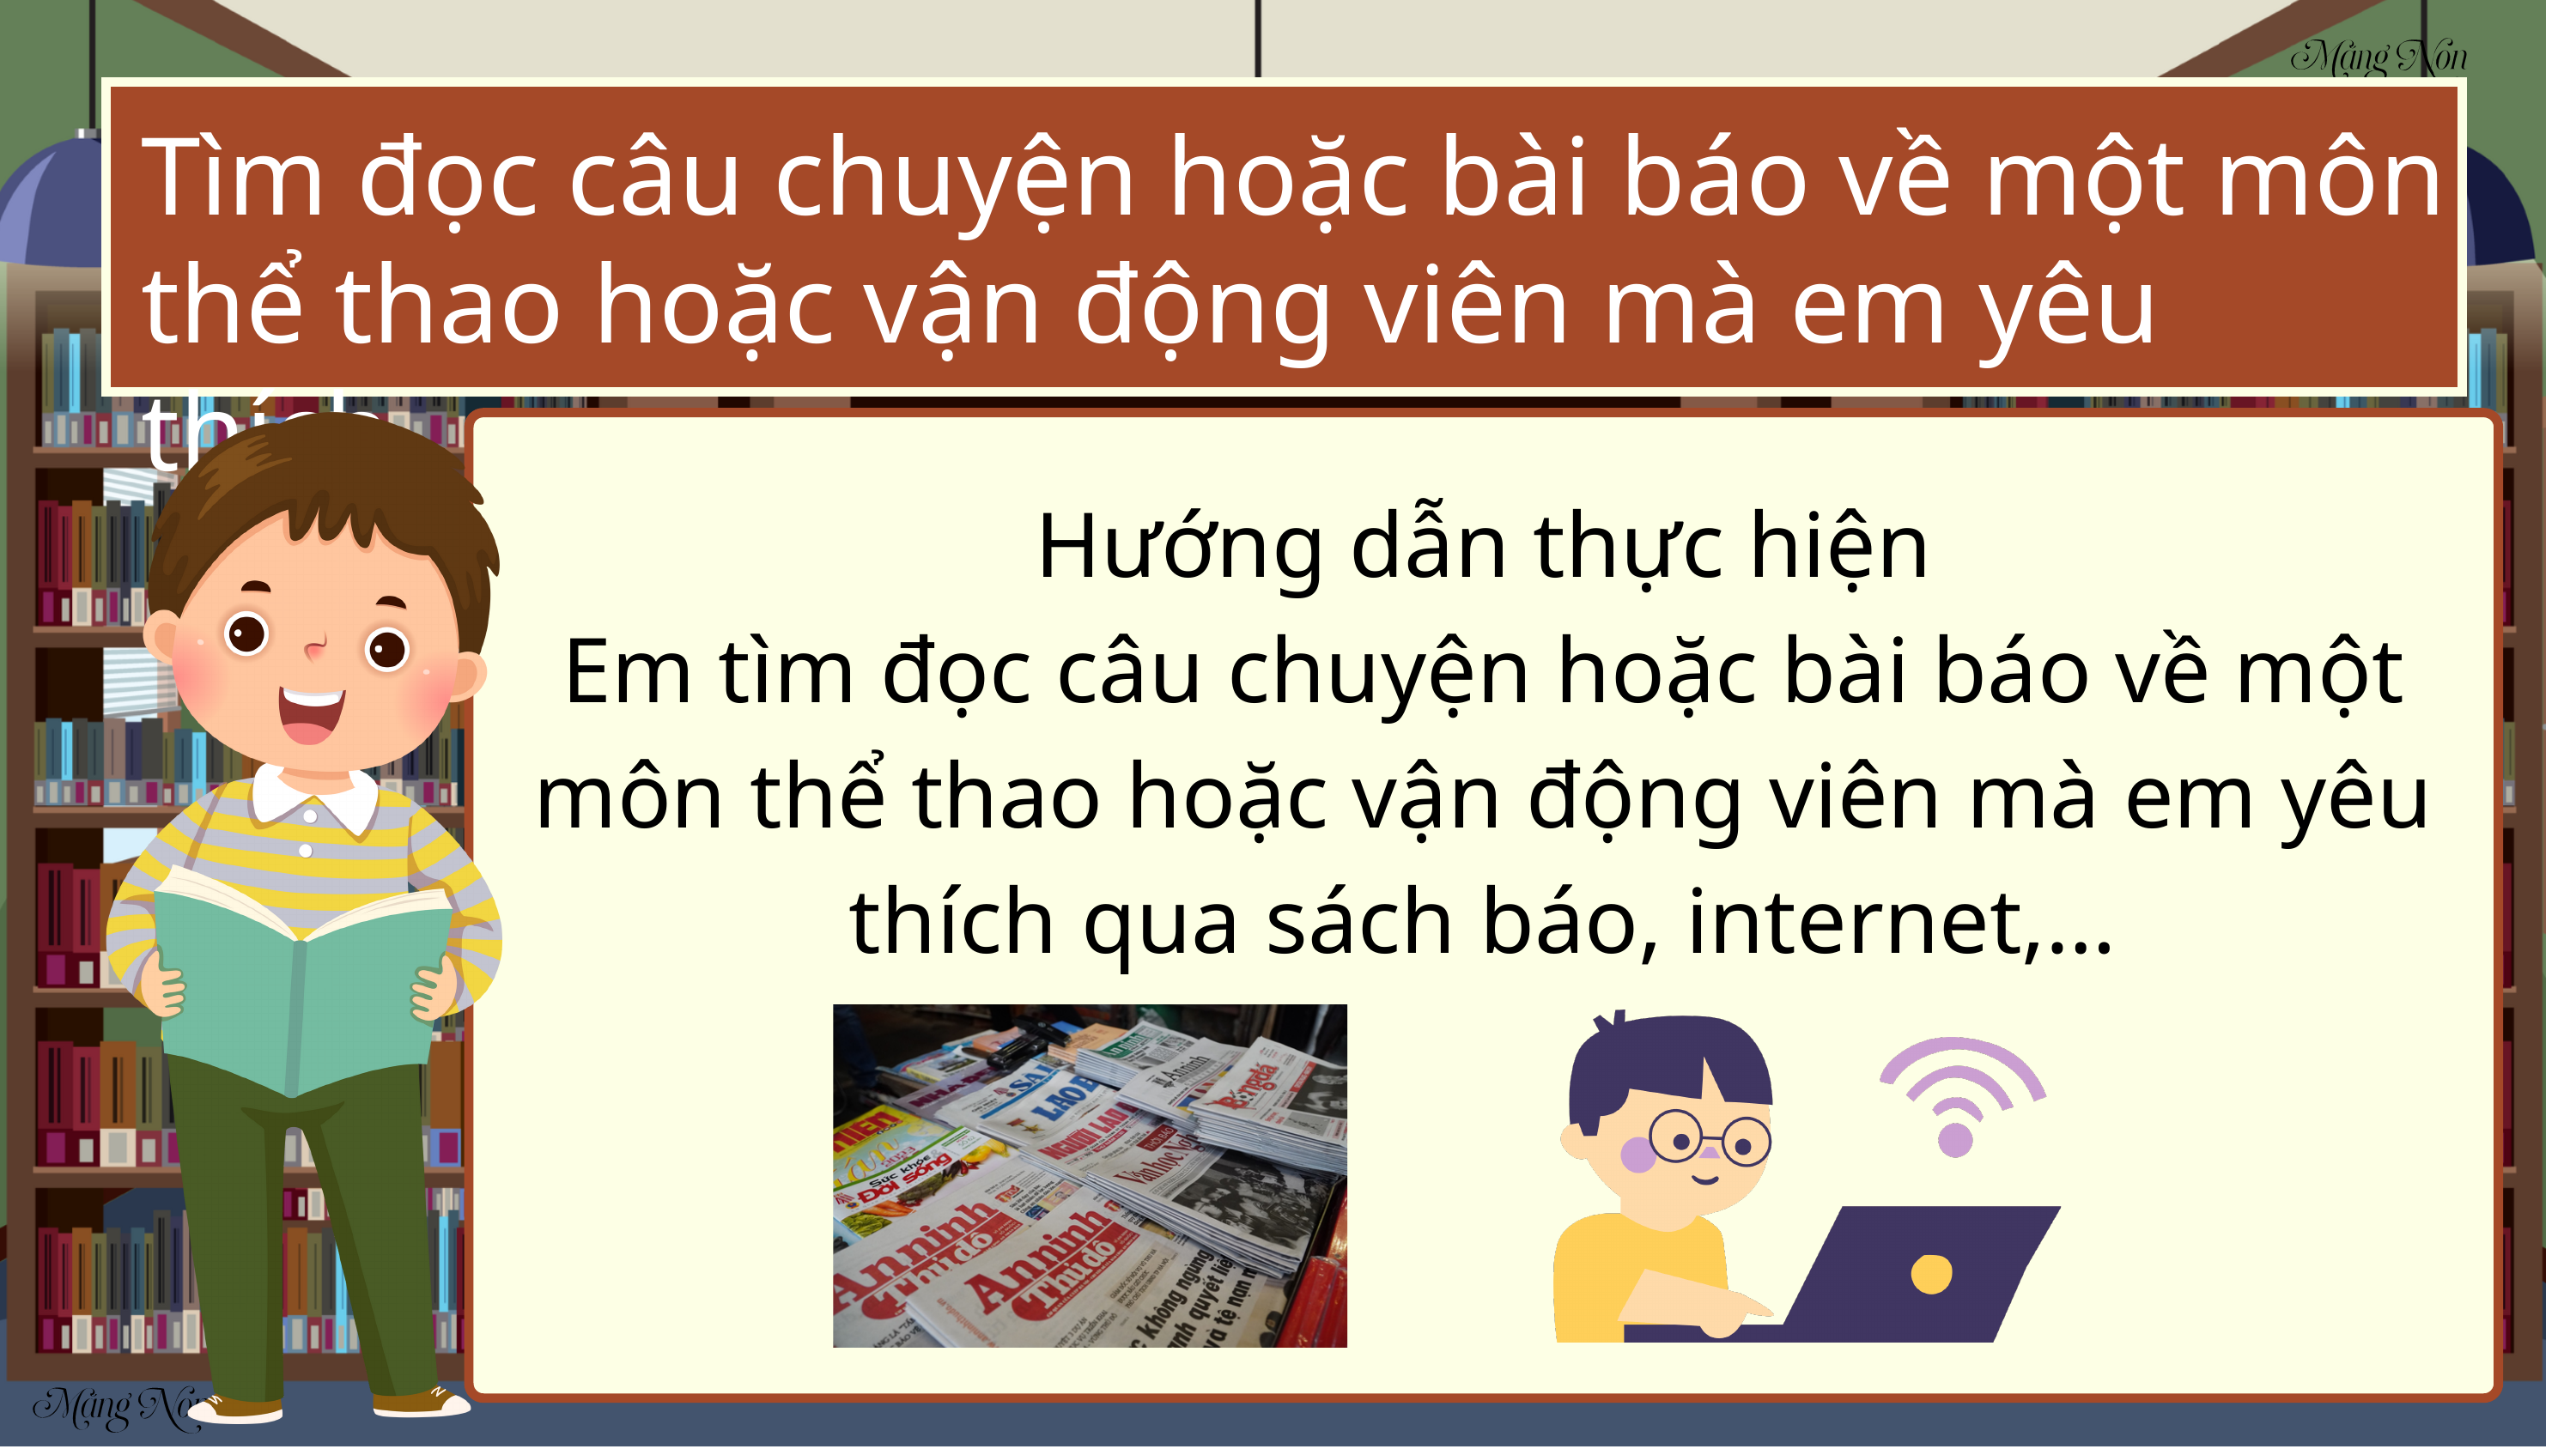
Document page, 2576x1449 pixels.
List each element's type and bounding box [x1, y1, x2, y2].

picture [0, 0, 2576, 1449]
text_box [468, 412, 2499, 1398]
text_box [106, 412, 502, 1424]
text_box [106, 82, 2463, 393]
